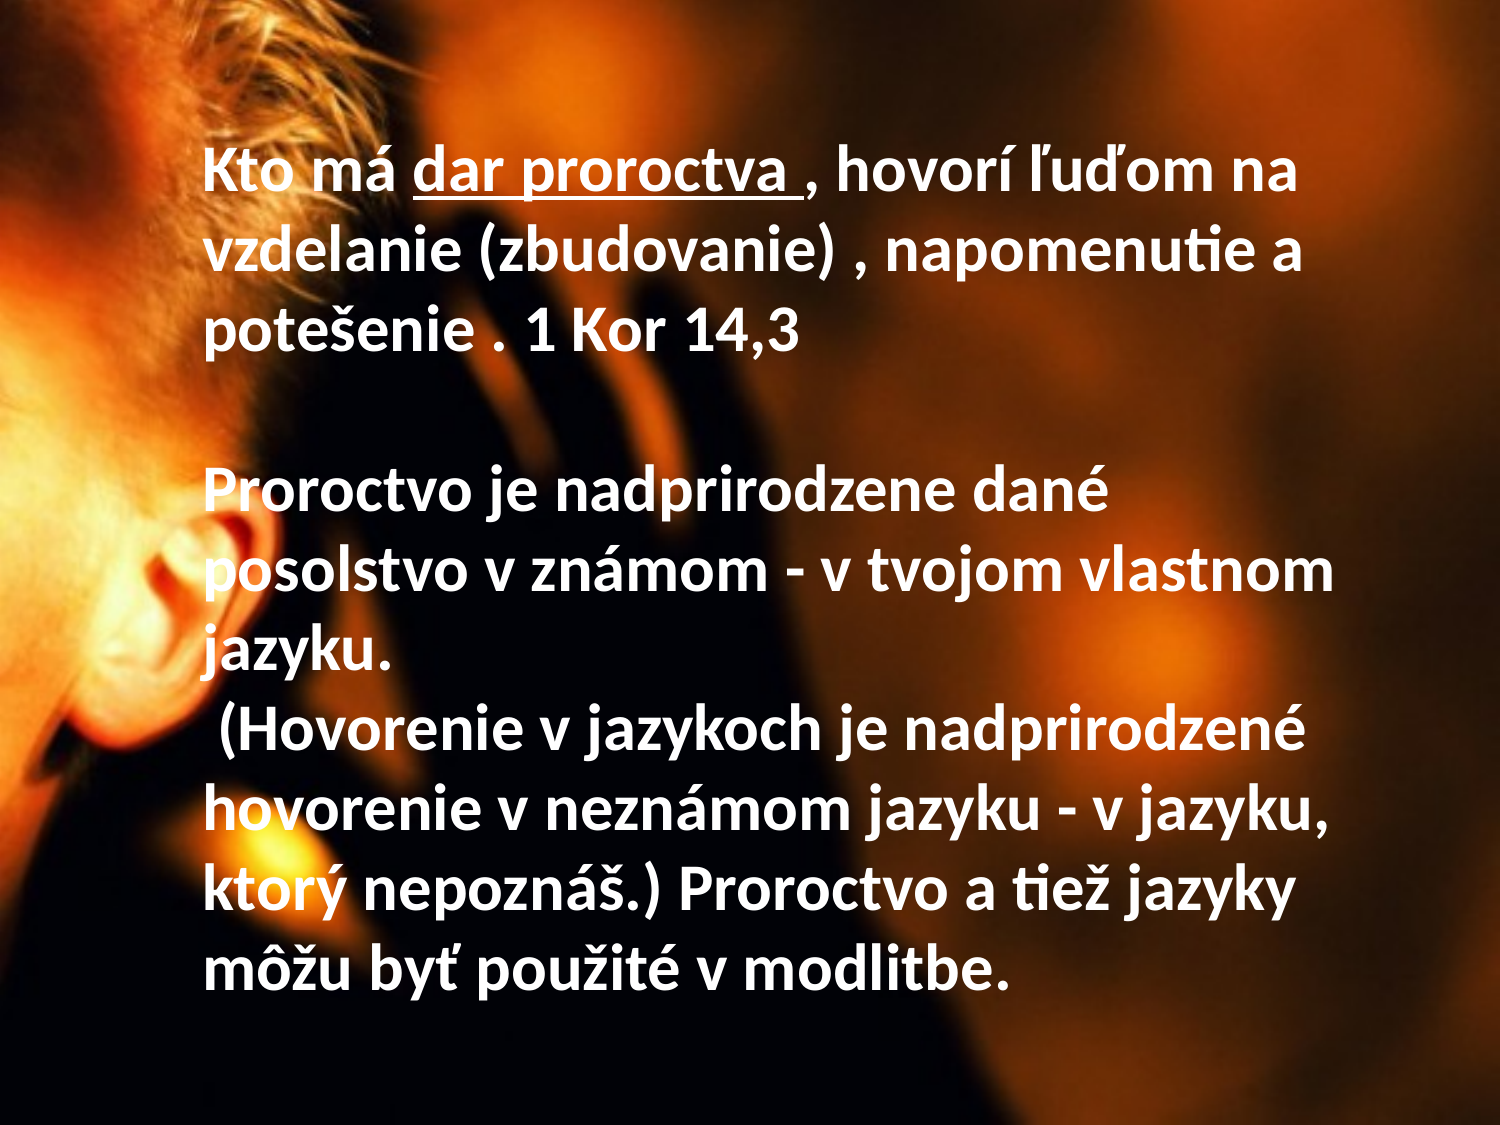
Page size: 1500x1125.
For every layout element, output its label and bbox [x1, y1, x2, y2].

list [0, 0, 1500, 1125]
